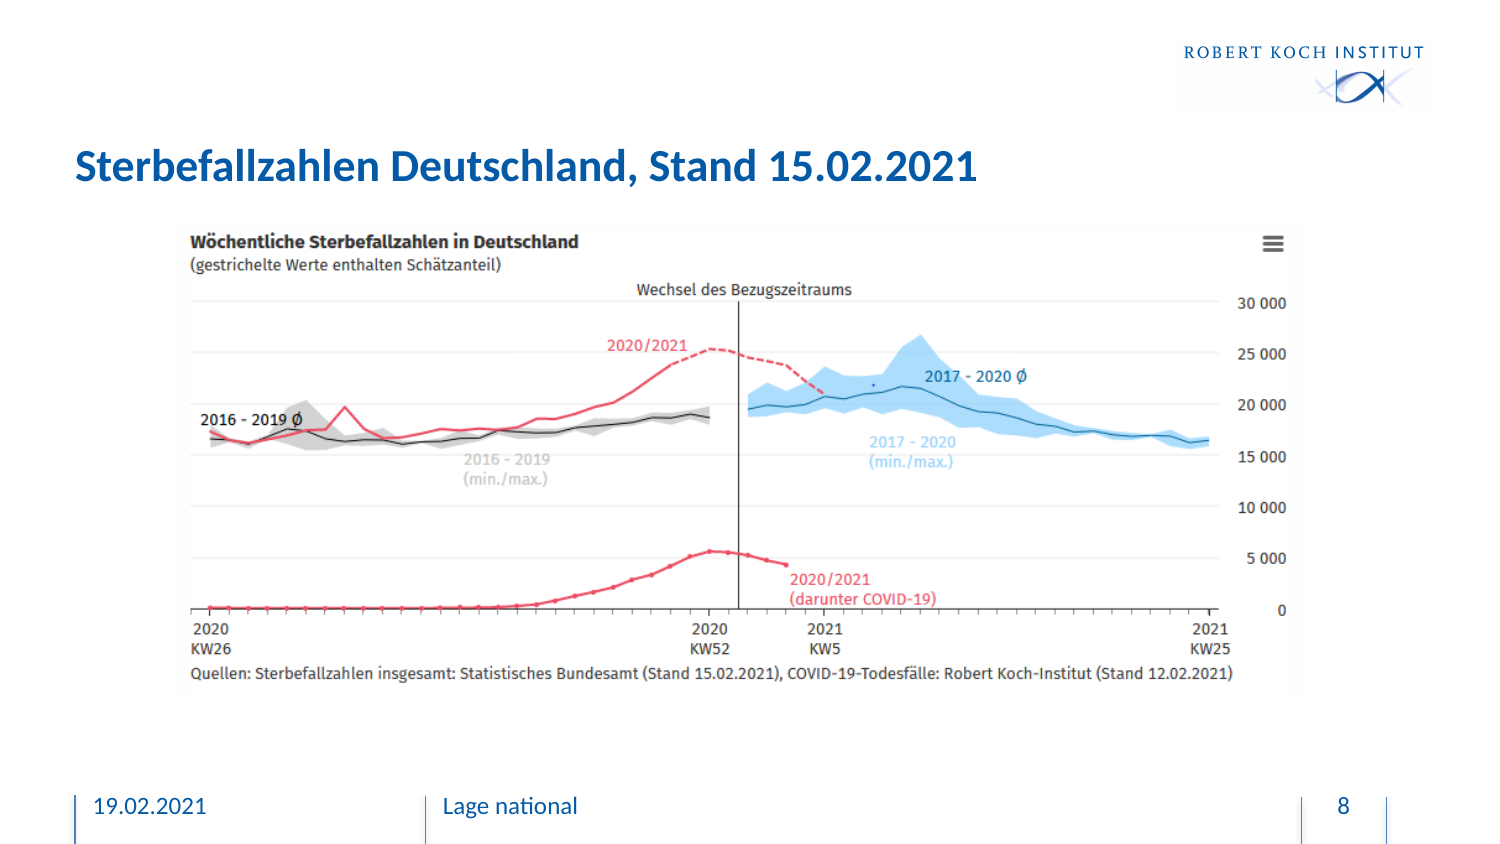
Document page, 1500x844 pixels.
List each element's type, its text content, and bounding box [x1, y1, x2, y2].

picture [172, 221, 1304, 694]
slide_number 8 [1302, 782, 1385, 827]
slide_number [92, 782, 398, 827]
footer Lage national [442, 782, 918, 827]
picture [1178, 40, 1430, 114]
title Sterbefallzahlen Deutschland, Stand 15.02.2021 [75, 104, 1385, 222]
